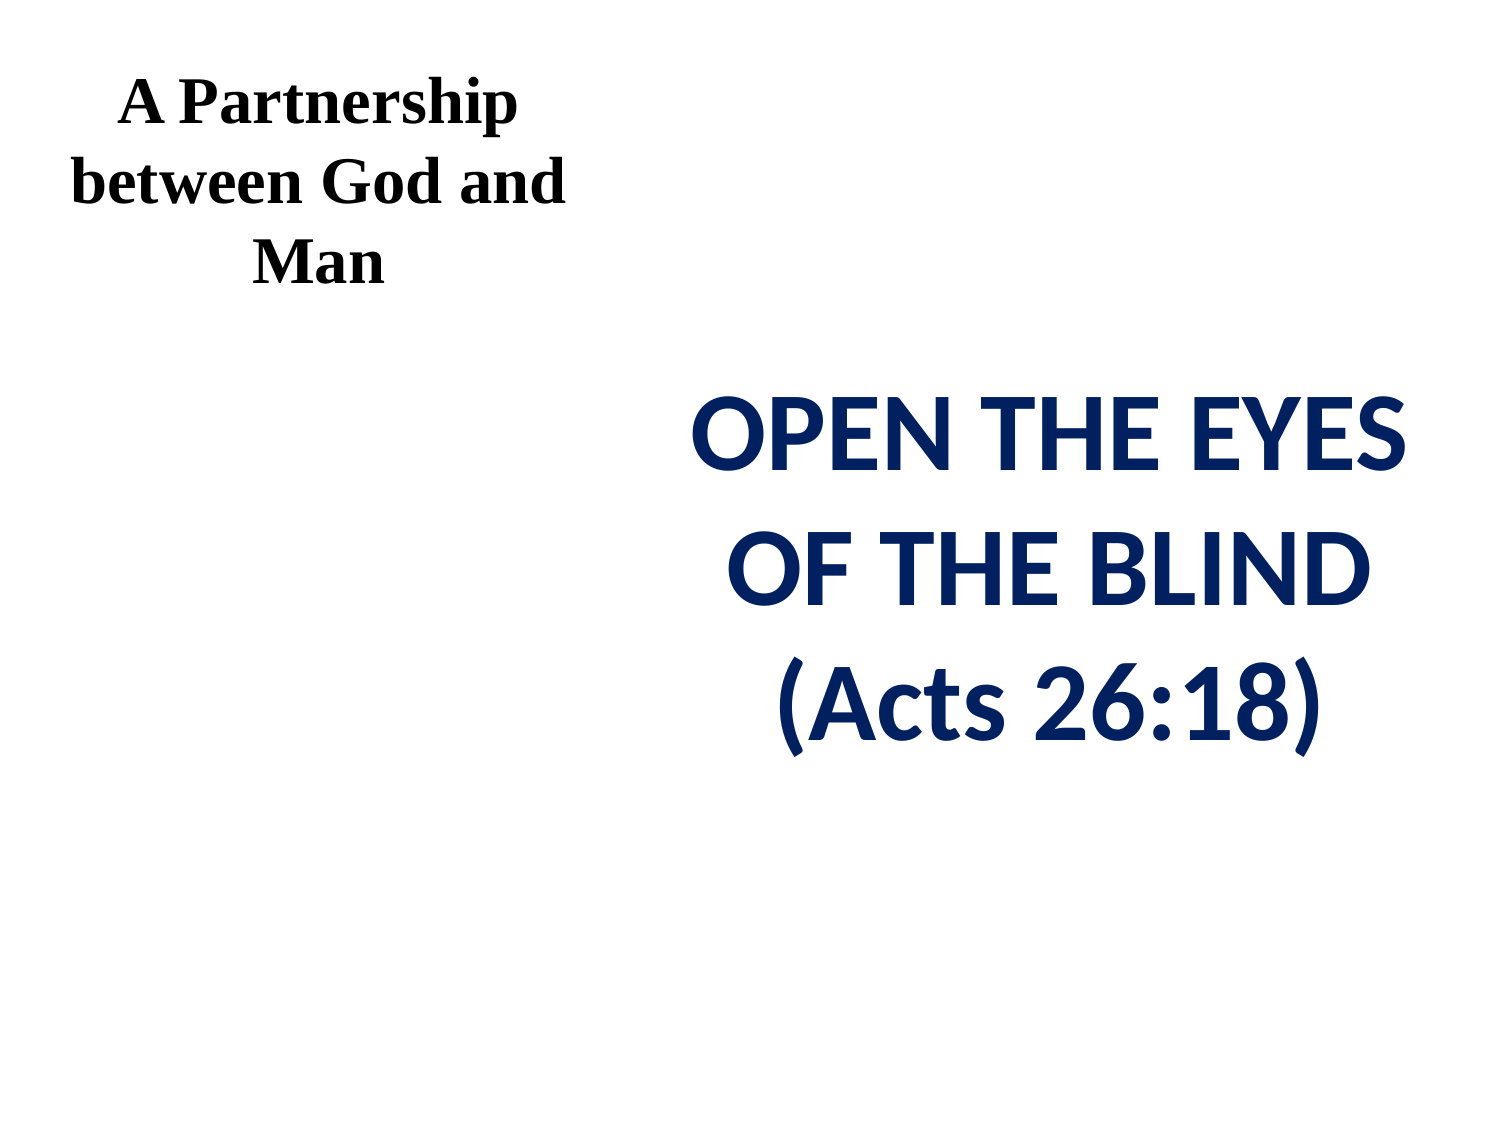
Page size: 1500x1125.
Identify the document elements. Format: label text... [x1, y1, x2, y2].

text_box A Partnership between God and Man [0, 49, 638, 305]
text_box OPEN THE EYES OF THE BLIND (Acts 26:18) [599, 350, 1500, 771]
